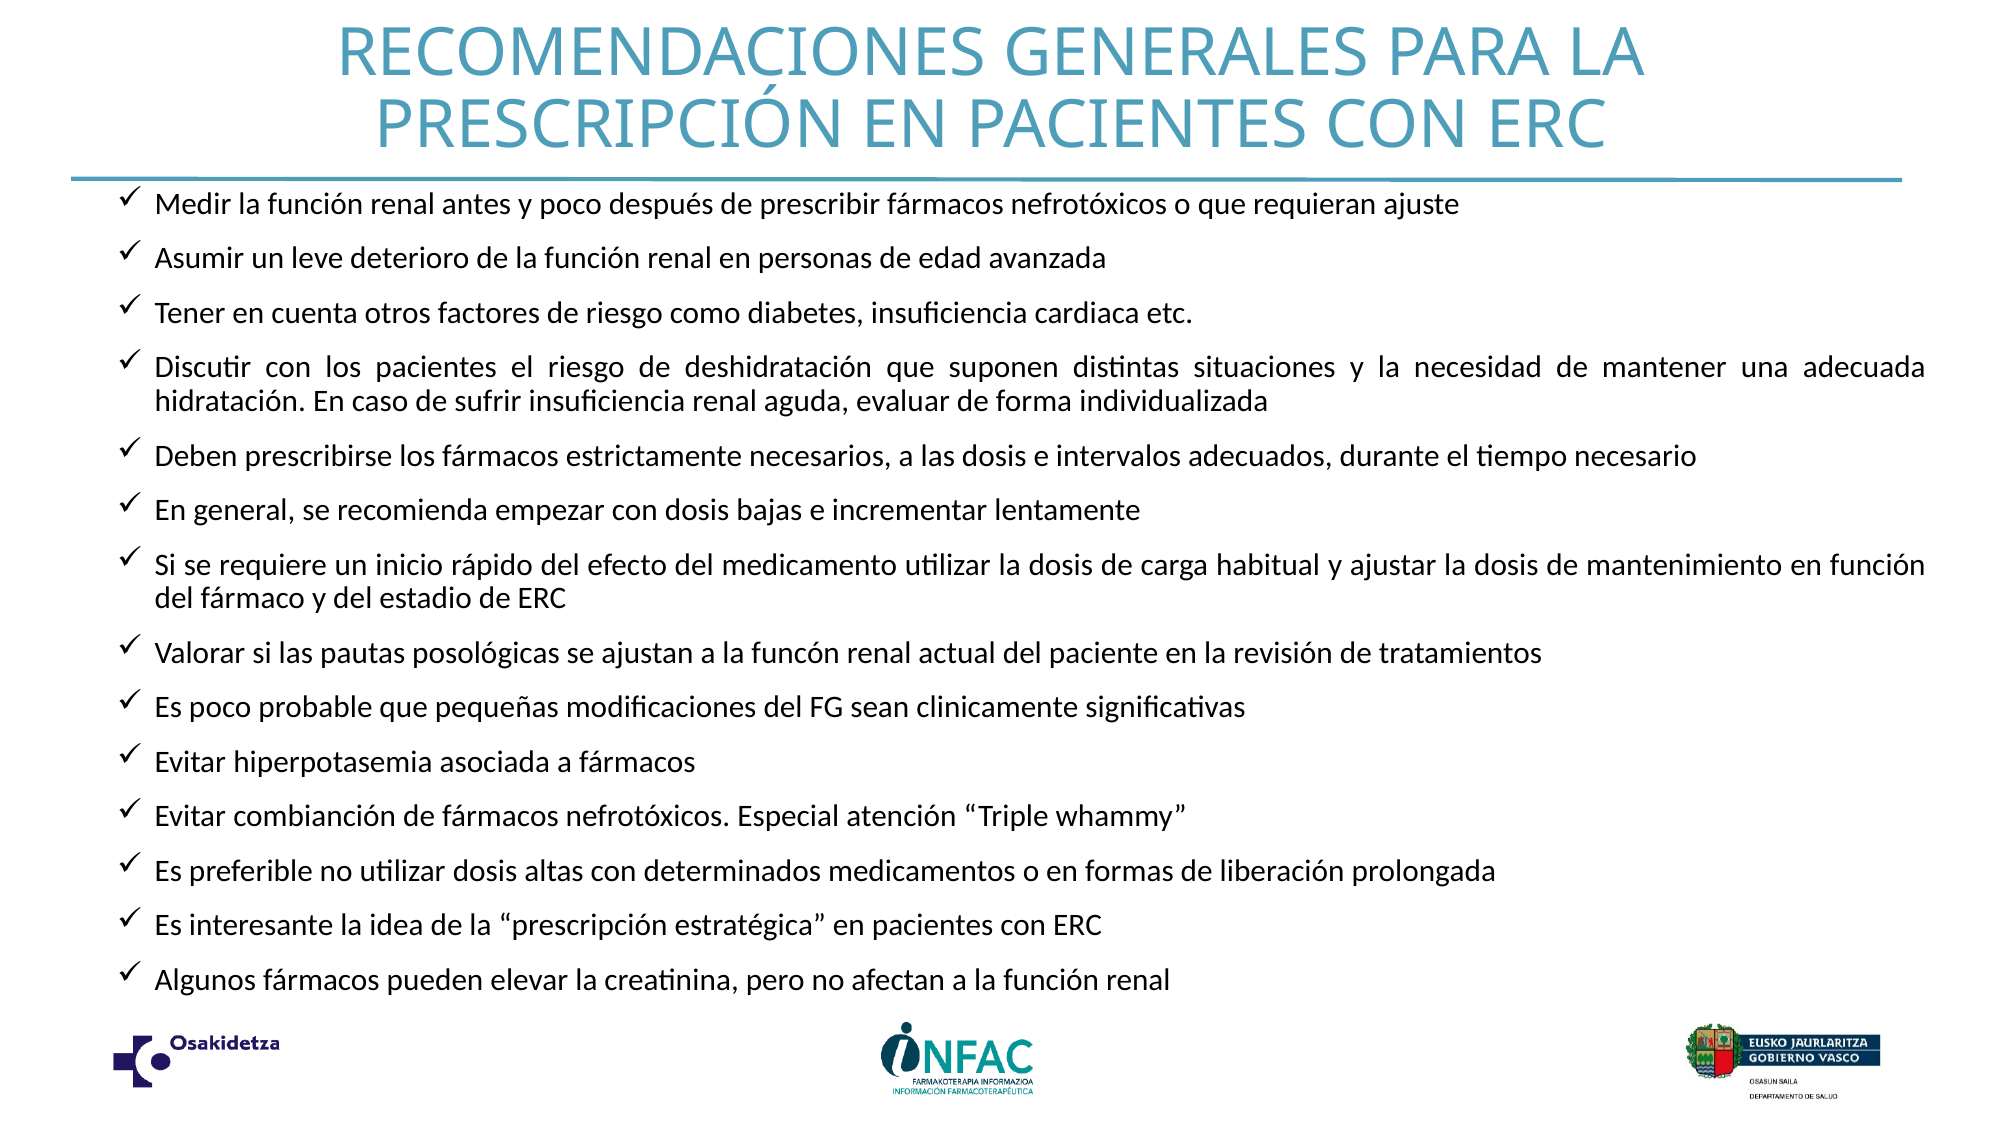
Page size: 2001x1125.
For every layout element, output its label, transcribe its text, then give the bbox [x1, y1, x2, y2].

title RECOMENDACIONES GENERALES PARA LA PRESCRIPCIÓN EN PACIENTES CON ERC [120, 0, 1863, 177]
list Medir la función renal antes y poco después de prescribir fármacos nefrotóxicos o que requieran ajuste Asumir un leve deterioro de la función renal en personas de edad avanzada Tener en cuenta otros factores de riesgo como diabetes, insuficiencia cardiaca etc. Discutir con los pacientes el riesgo de deshidratación que suponen distintas situaciones y la necesidad de mantener una adecuada hidratación. En caso de sufrir insuficiencia renal aguda, evaluar de forma individualizada Deben prescribirse los fármacos estrictamente necesarios, a las dosis e intervalos adecuados, durante el tiempo necesario En general, se recomienda empezar con dosis bajas e incrementar lentamente Si se requiere un inicio rápido del efecto del medicamento utilizar la dosis de carga habitual y ajustar la dosis de mantenimiento en función del fármaco y del estadio de ERC Valorar si las pautas posológicas se ajustan a la funcón renal actual del paciente en la revisión de tratamientos Es poco probable que pequeñas modificaciones del FG sean clinicamente significativas Evitar hiperpotasemia asociada a fármacos Evitar combianción de fármacos nefrotóxicos. Especial atención “Triple whammy” Es preferible no utilizar dosis altas con determinados medicamentos o en formas de liberación prolongada Es interesante la idea de la “prescripción estratégica” en pacientes con ERC Algunos fármacos pueden elevar la creatinina, pero no afectan a la función renal [101, 179, 1945, 1015]
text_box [101, 1014, 1883, 1110]
